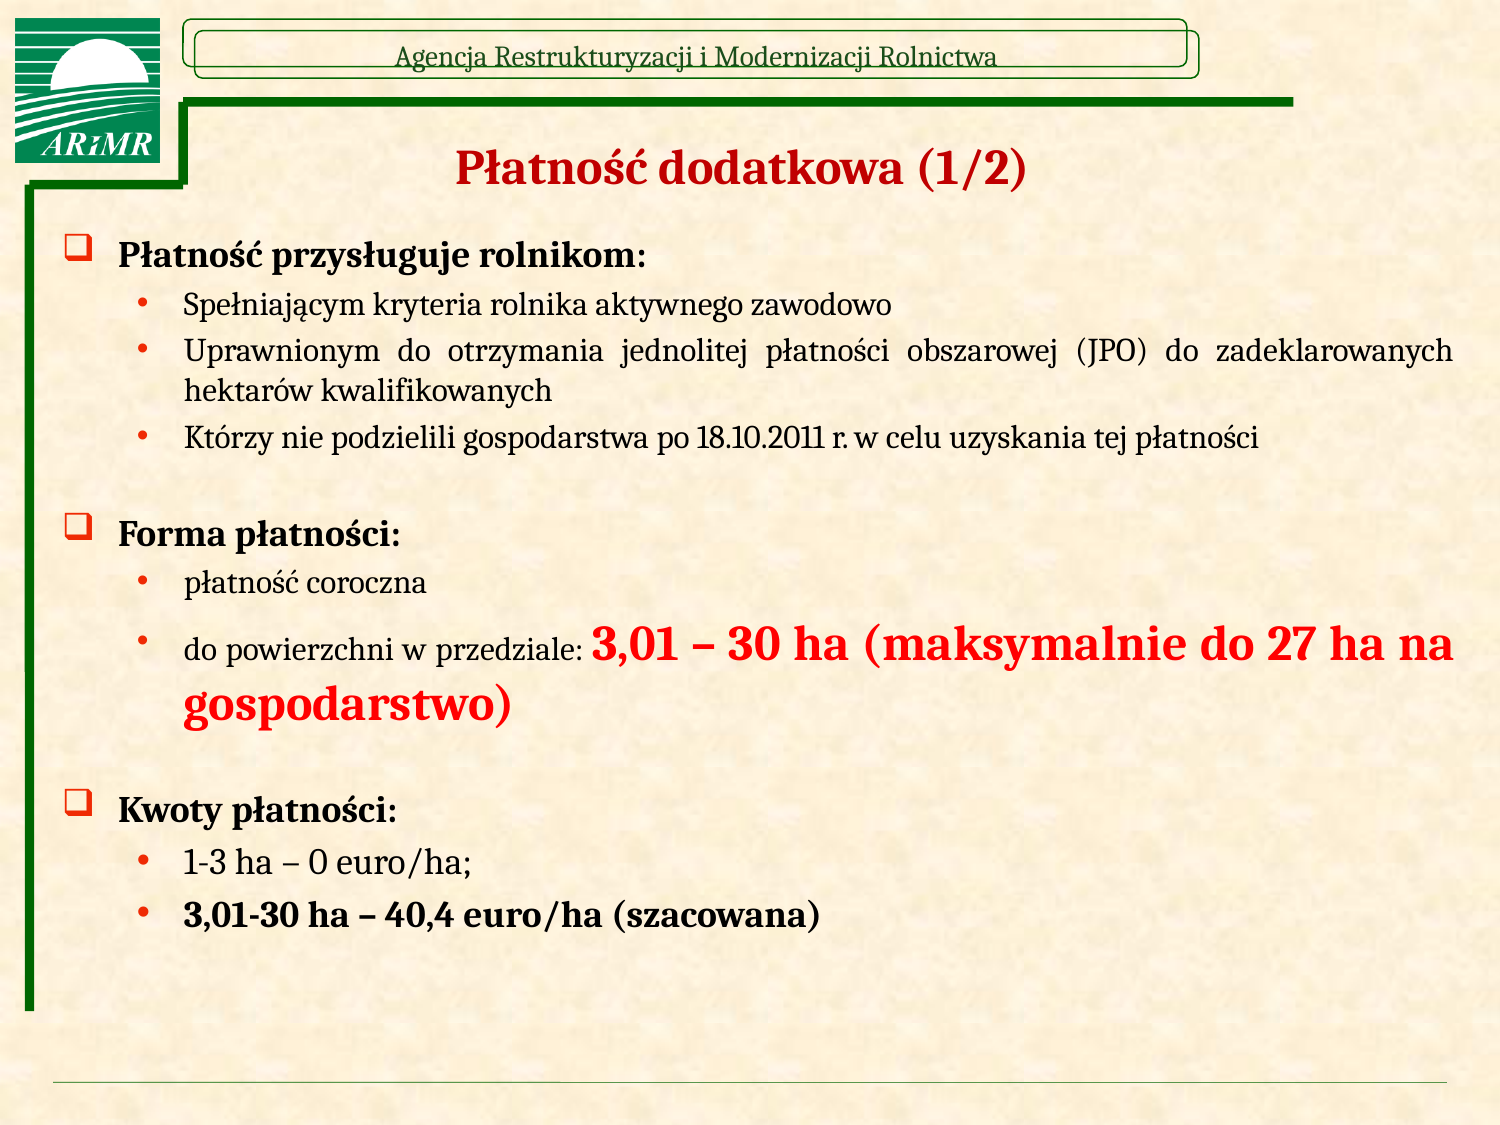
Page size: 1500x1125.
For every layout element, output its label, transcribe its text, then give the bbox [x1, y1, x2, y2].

picture [0, 0, 1500, 1125]
title Płatność dodatkowa (1/2) [105, 116, 1381, 212]
list Płatność przysługuje rolnikom: Spełniającym kryteria rolnika aktywnego zawodowo Uprawnionym do otrzymania jednolitej płatności obszarowej (JPO) do zadeklarowanych hektarów kwalifikowanych Którzy nie podzielili gospodarstwa po 18.10.2011 r. w celu uzyskania tej płatności Forma płatności: płatność coroczna do powierzchni w przedziale: 3,01 – 30 ha (maksymalnie do 27 ha na gospodarstwo) Kwoty płatności: 1-3 ha – 0 euro/ha; 3,01-30 ha – 40,4 euro/ha (szacowana) [46, 222, 1471, 1079]
